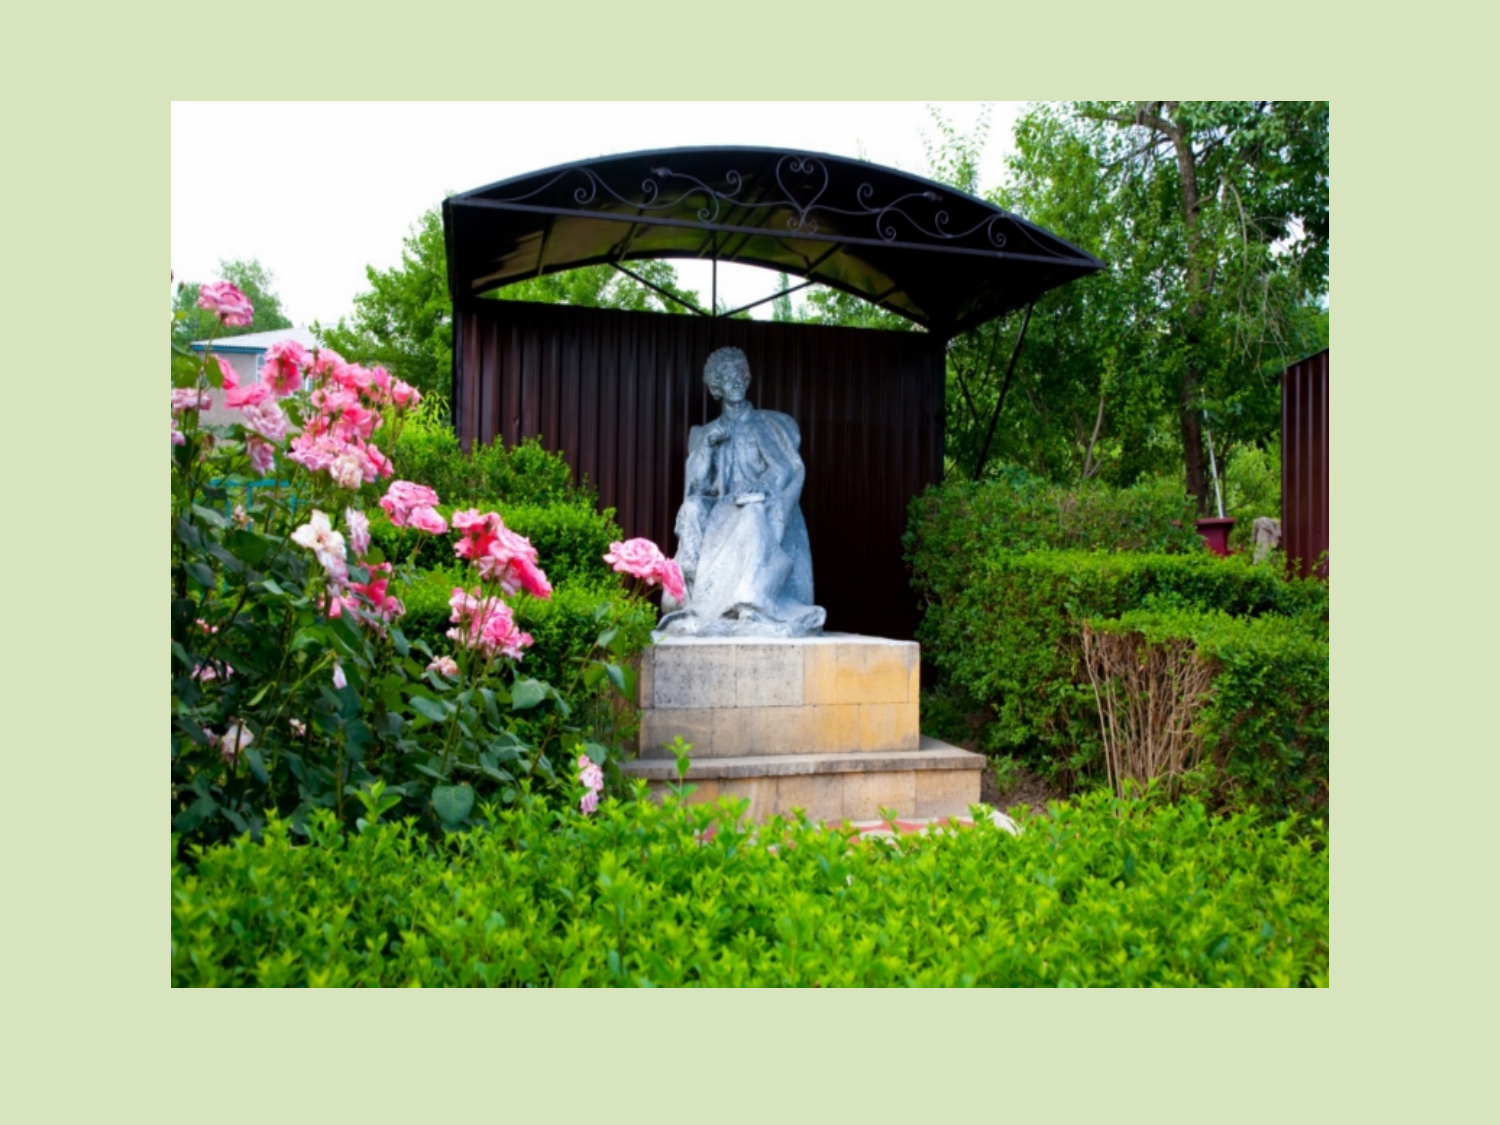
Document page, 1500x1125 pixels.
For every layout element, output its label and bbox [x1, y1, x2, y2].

picture [170, 101, 1329, 988]
